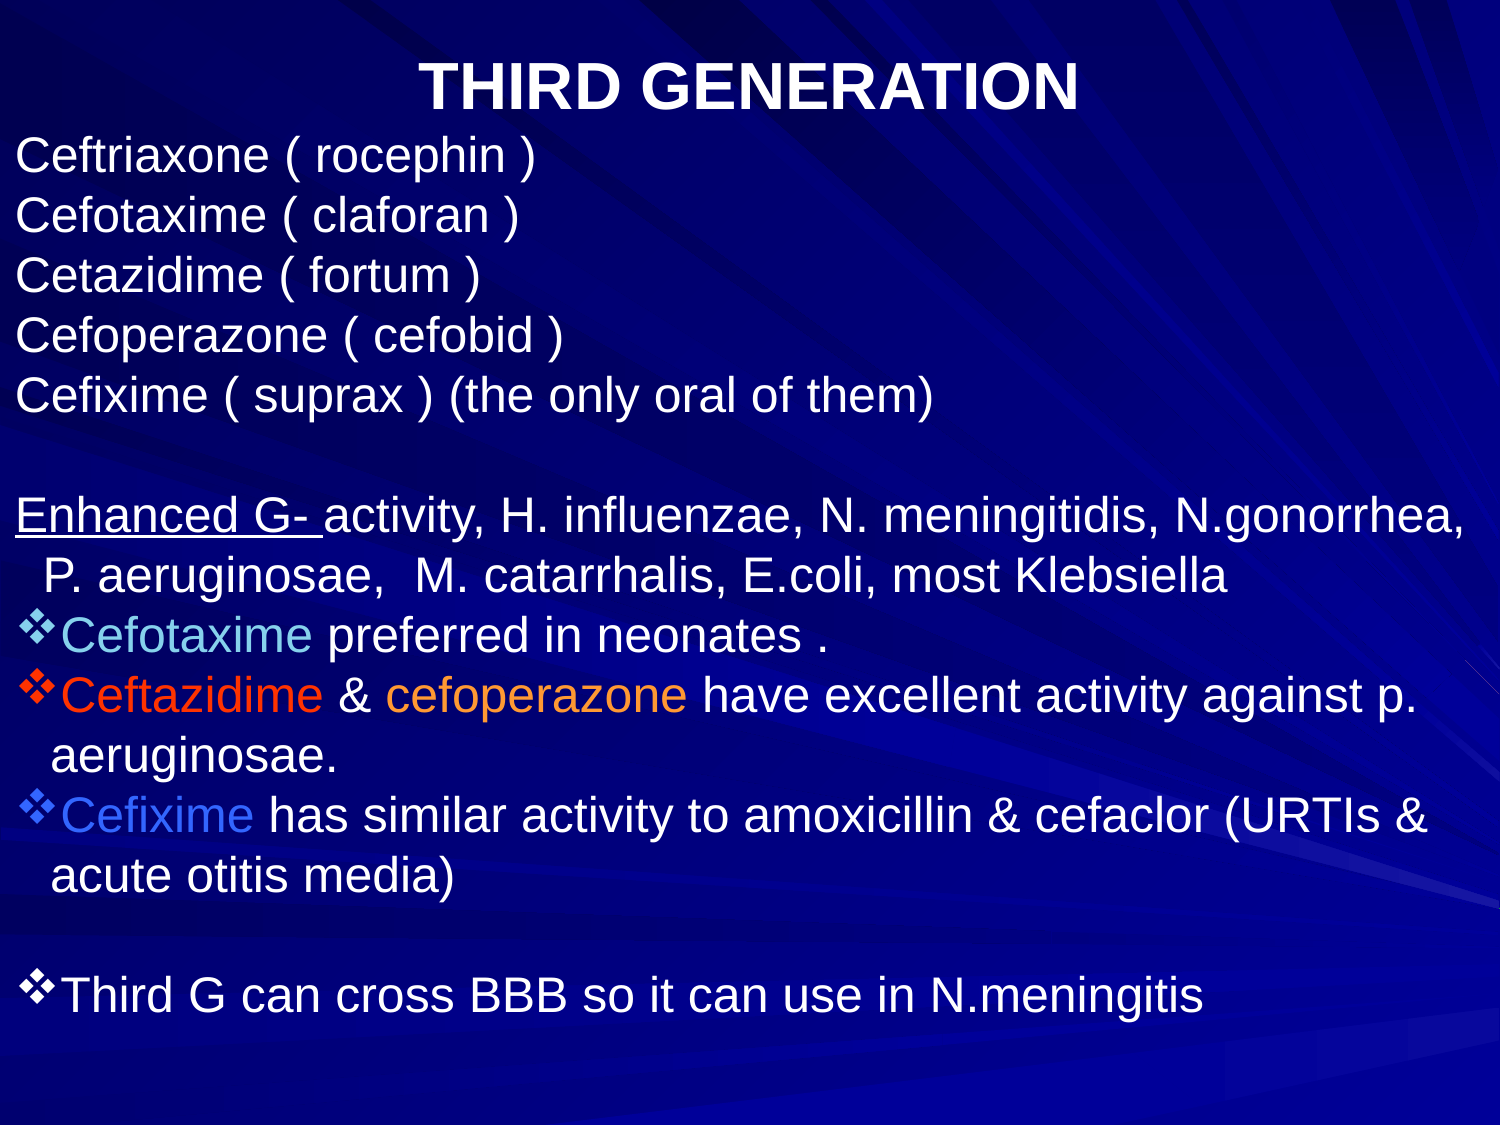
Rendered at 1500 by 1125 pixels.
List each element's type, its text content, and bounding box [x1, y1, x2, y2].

text_box THIRD GENERATION Ceftriaxone ( rocephin ) Cefotaxime ( claforan ) Cetazidime ( fortum ) Cefoperazone ( cefobid ) Cefixime ( suprax ) (the only oral of them) Enhanced G- activity, H. influenzae, N. meningitidis, N.gonorrhea, P. aeruginosae, M. catarrhalis, E.coli, most Klebsiella Cefotaxime preferred in neonates . Ceftazidime & cefoperazone have excellent activity against p. aeruginosae. Cefixime has similar activity to amoxicillin & cefaclor (URTIs & acute otitis media) Third G can cross BBB so it can use in N.meningitis [0, 35, 1500, 1030]
